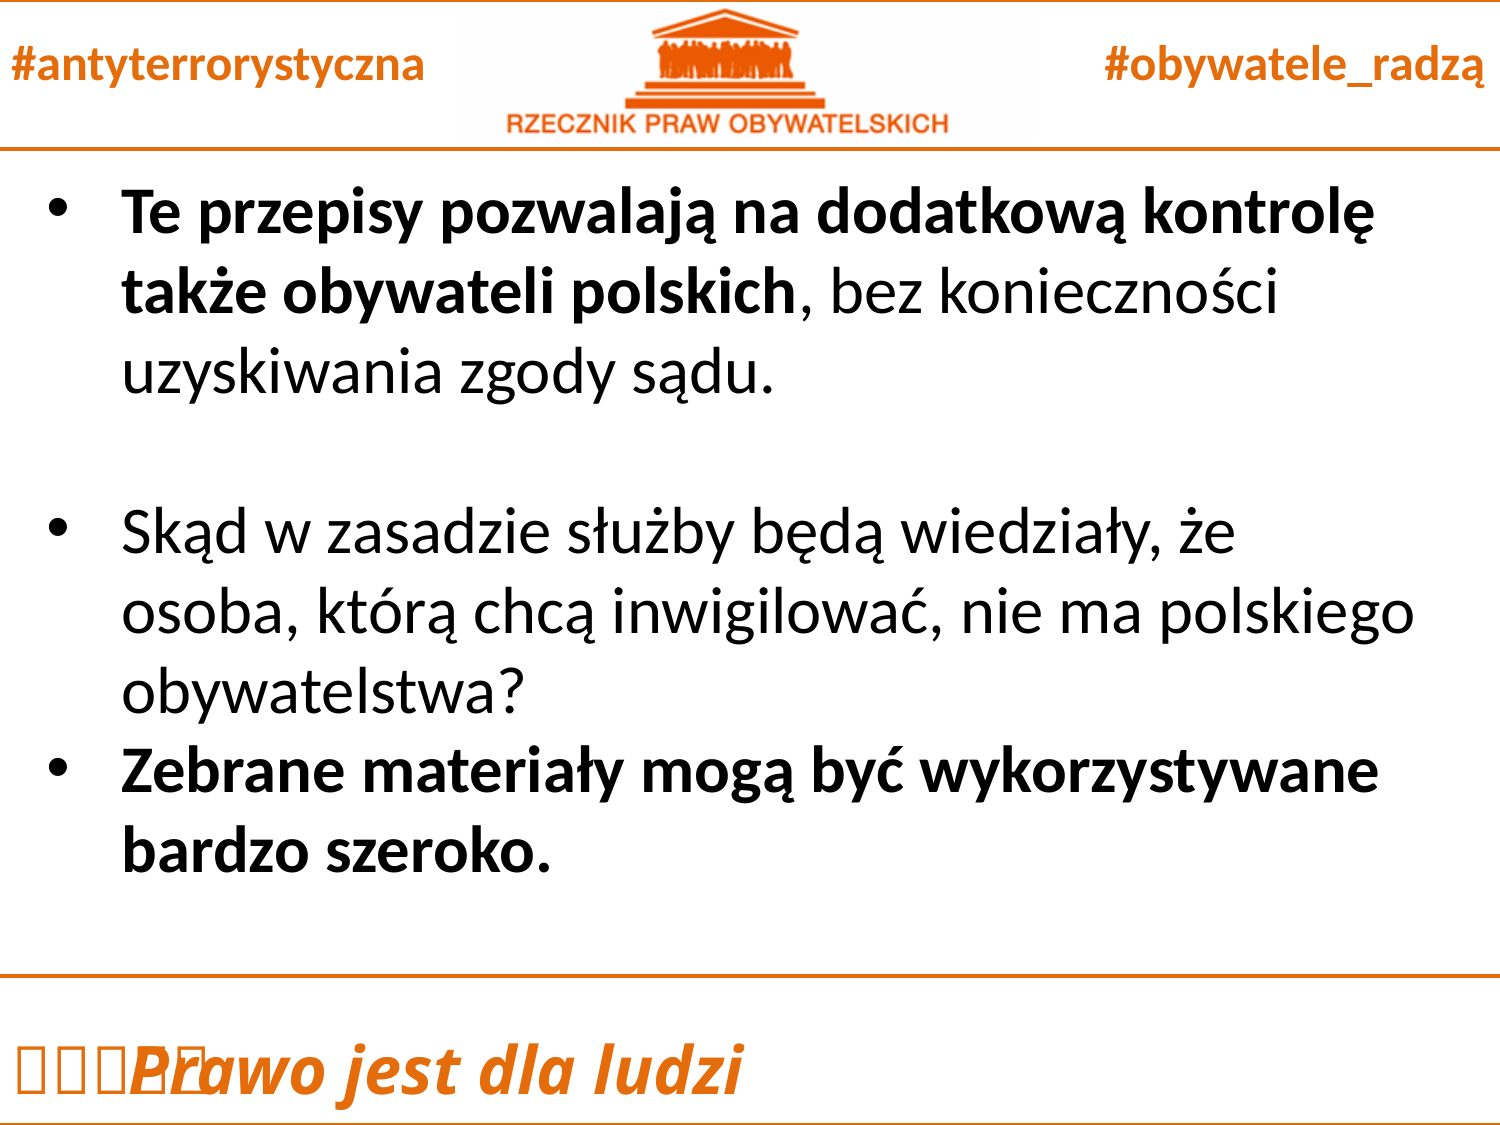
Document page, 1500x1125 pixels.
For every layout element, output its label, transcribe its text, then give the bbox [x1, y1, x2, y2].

text_box [0, 974, 1500, 1020]
text_box [0, 0, 1500, 22]
text_box  P Prawo jest dla ludzi [0, 1020, 1500, 1115]
text_box [0, 1115, 1500, 1125]
text_box Te przepisy pozwalają na dodatkową kontrolę także obywateli polskich, bez konieczności uzyskiwania zgody sądu. Skąd w zasadzie służby będą wiedziały, że osoba, którą chcą inwigilować, nie ma polskiego obywatelstwa? Zebrane materiały mogą być wykorzystywane bardzo szeroko. [31, 159, 1438, 939]
text_box #obywatele_radzą [974, 22, 1500, 158]
picture [454, 6, 1039, 142]
text_box #antyterrorystyczna [0, 22, 491, 158]
